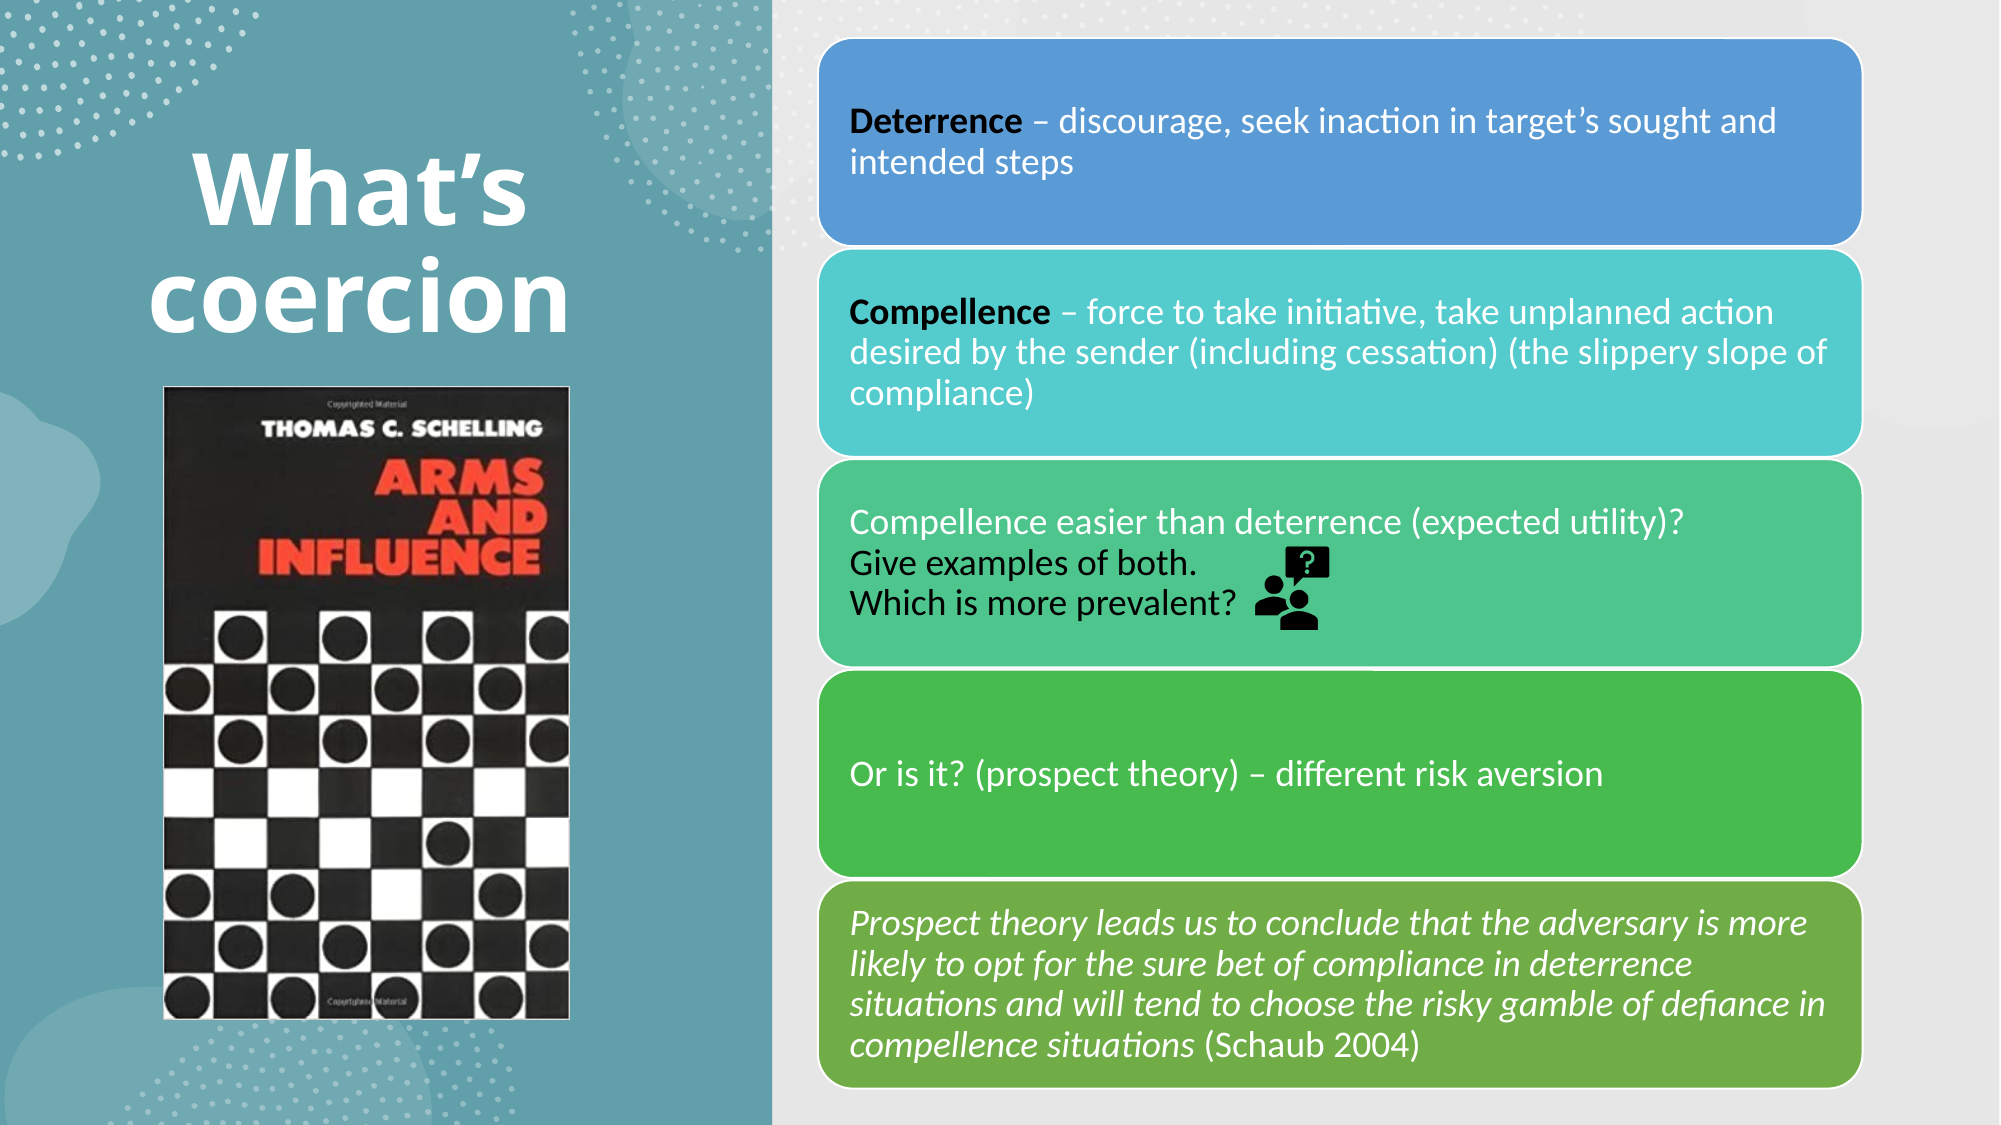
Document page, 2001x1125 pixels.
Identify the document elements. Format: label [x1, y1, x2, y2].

picture [163, 386, 570, 1020]
picture [1242, 538, 1342, 638]
text_box [0, 0, 2000, 1125]
list [817, 37, 1863, 1089]
